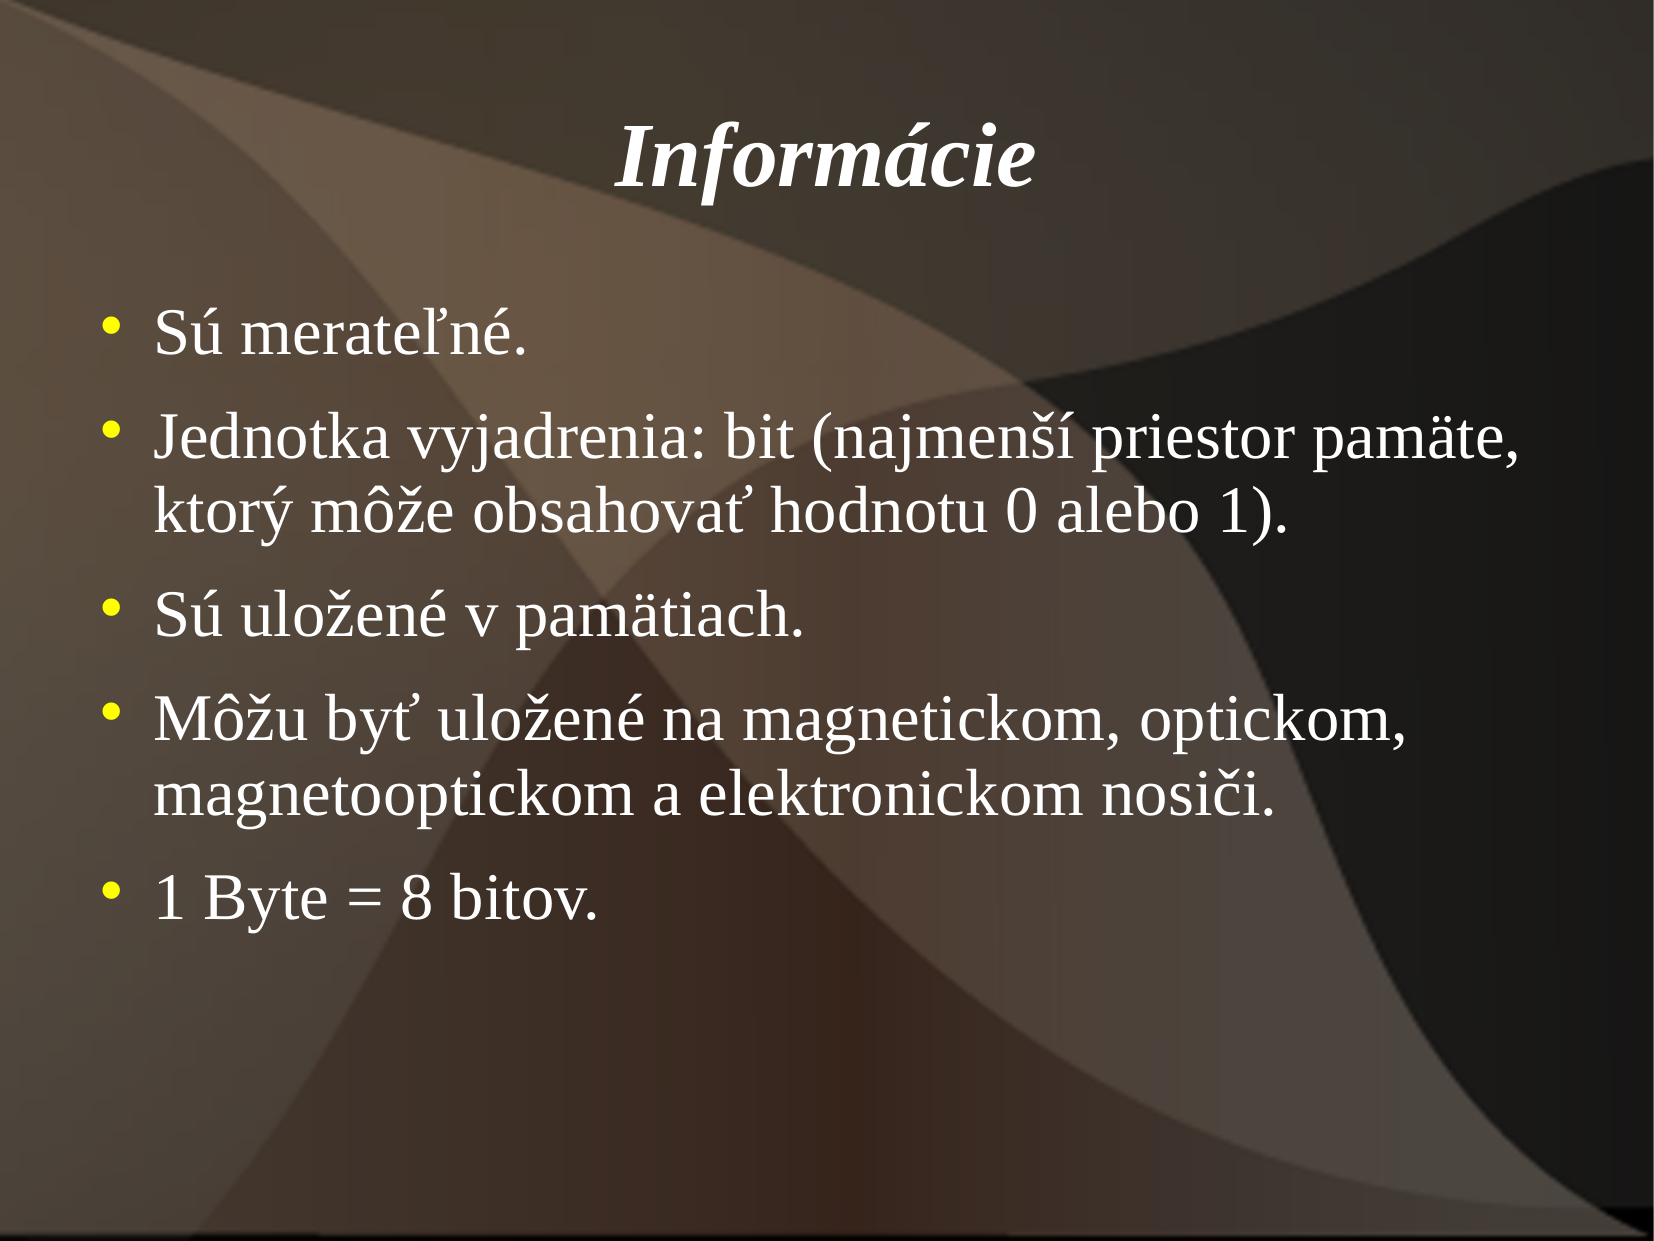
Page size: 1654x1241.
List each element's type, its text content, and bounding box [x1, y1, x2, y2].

picture [0, 0, 1654, 1241]
title Informácie [82, 49, 1571, 257]
list Sú merateľné. Jednotka vyjadrenia: bit (najmenší priestor pamäte, ktorý môže obsahovať hodnotu 0 alebo 1). Sú uložené v pamätiach. Môžu byť uložené na magnetickom, optickom, magnetooptickom a elektronickom nosiči. 1 Byte = 8 bitov. [82, 290, 1571, 1010]
